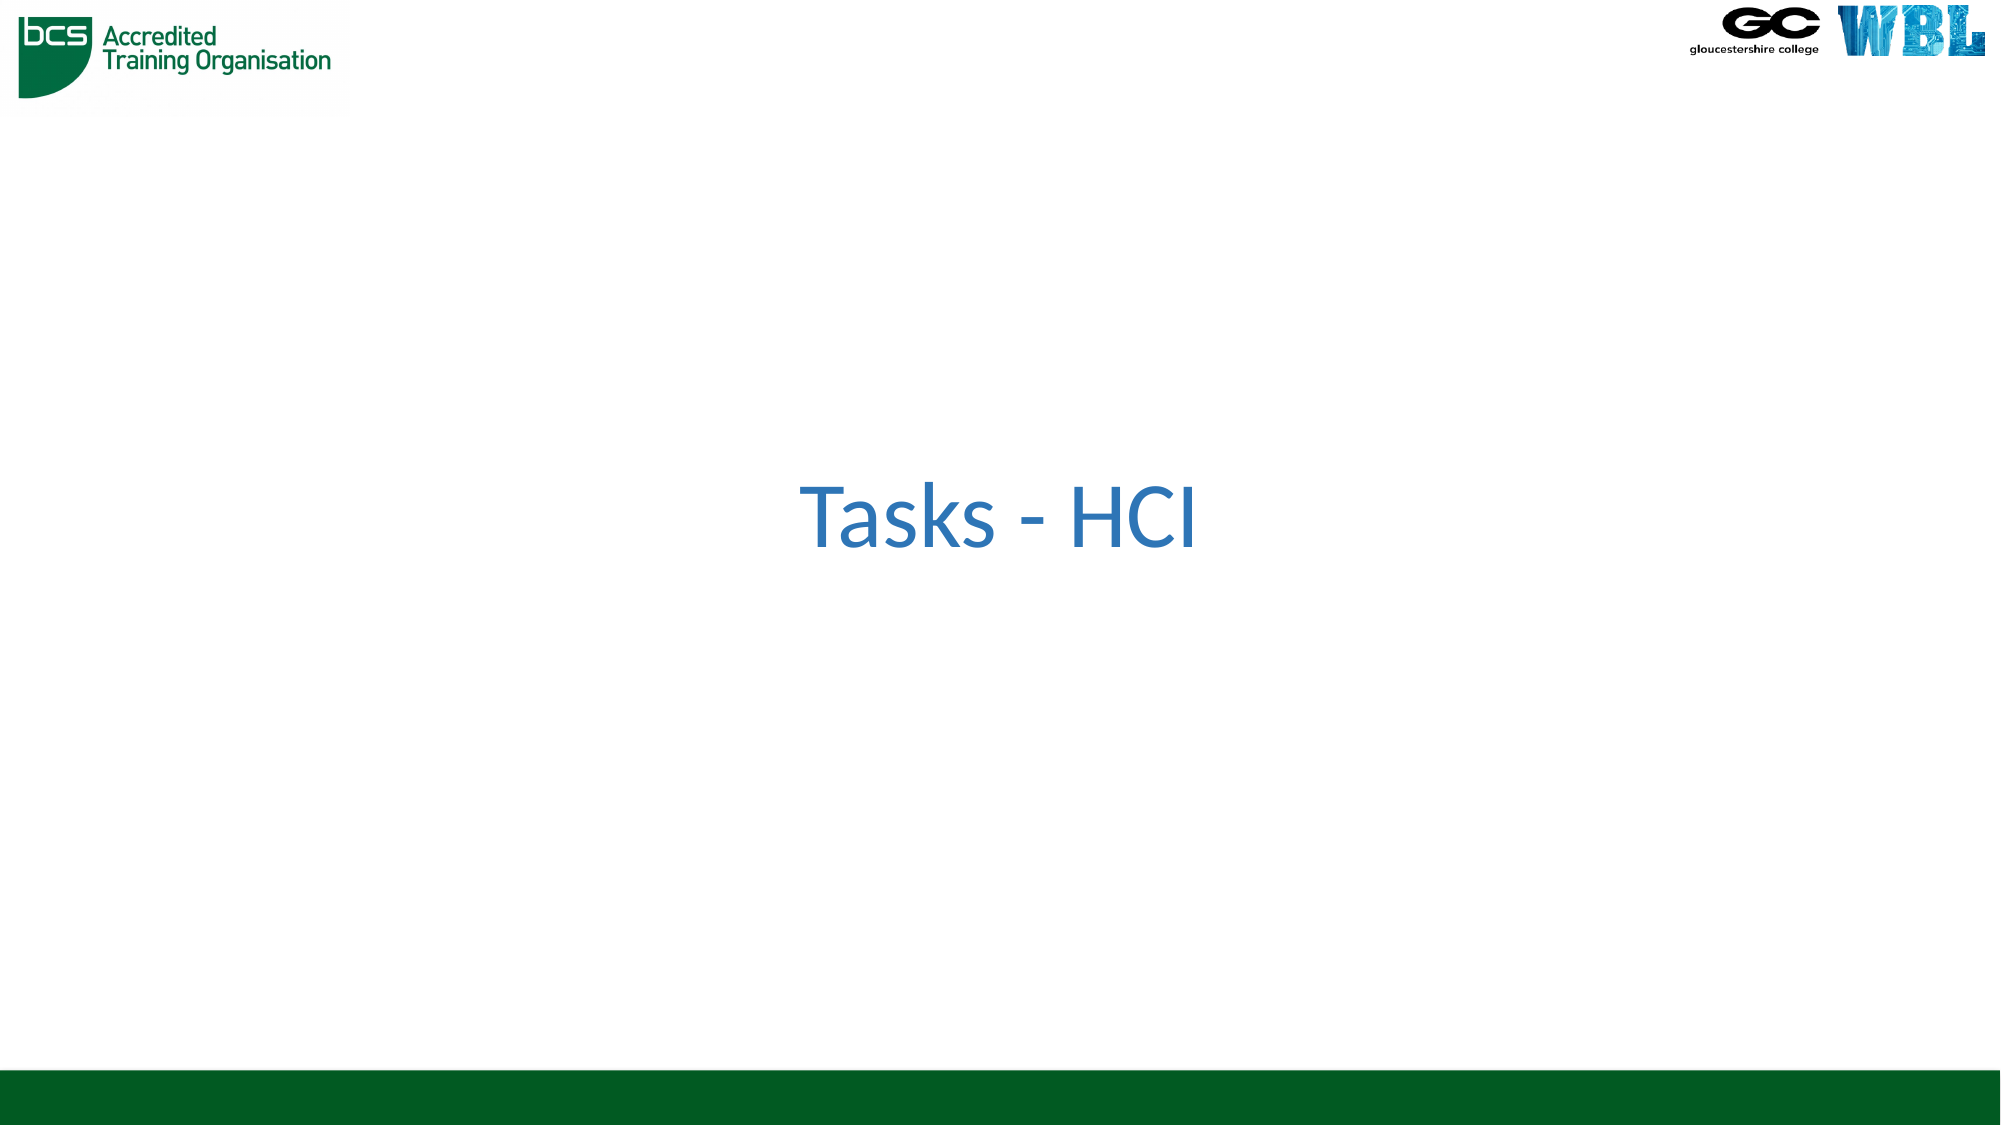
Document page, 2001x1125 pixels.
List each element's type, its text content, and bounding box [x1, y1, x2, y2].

picture [1685, 3, 1823, 59]
picture [0, 0, 350, 117]
picture [1958, 48, 1972, 52]
picture [1838, 5, 1955, 56]
picture [1957, 5, 1985, 45]
title Tasks - HCI [249, 184, 1750, 576]
picture [1976, 39, 1981, 47]
